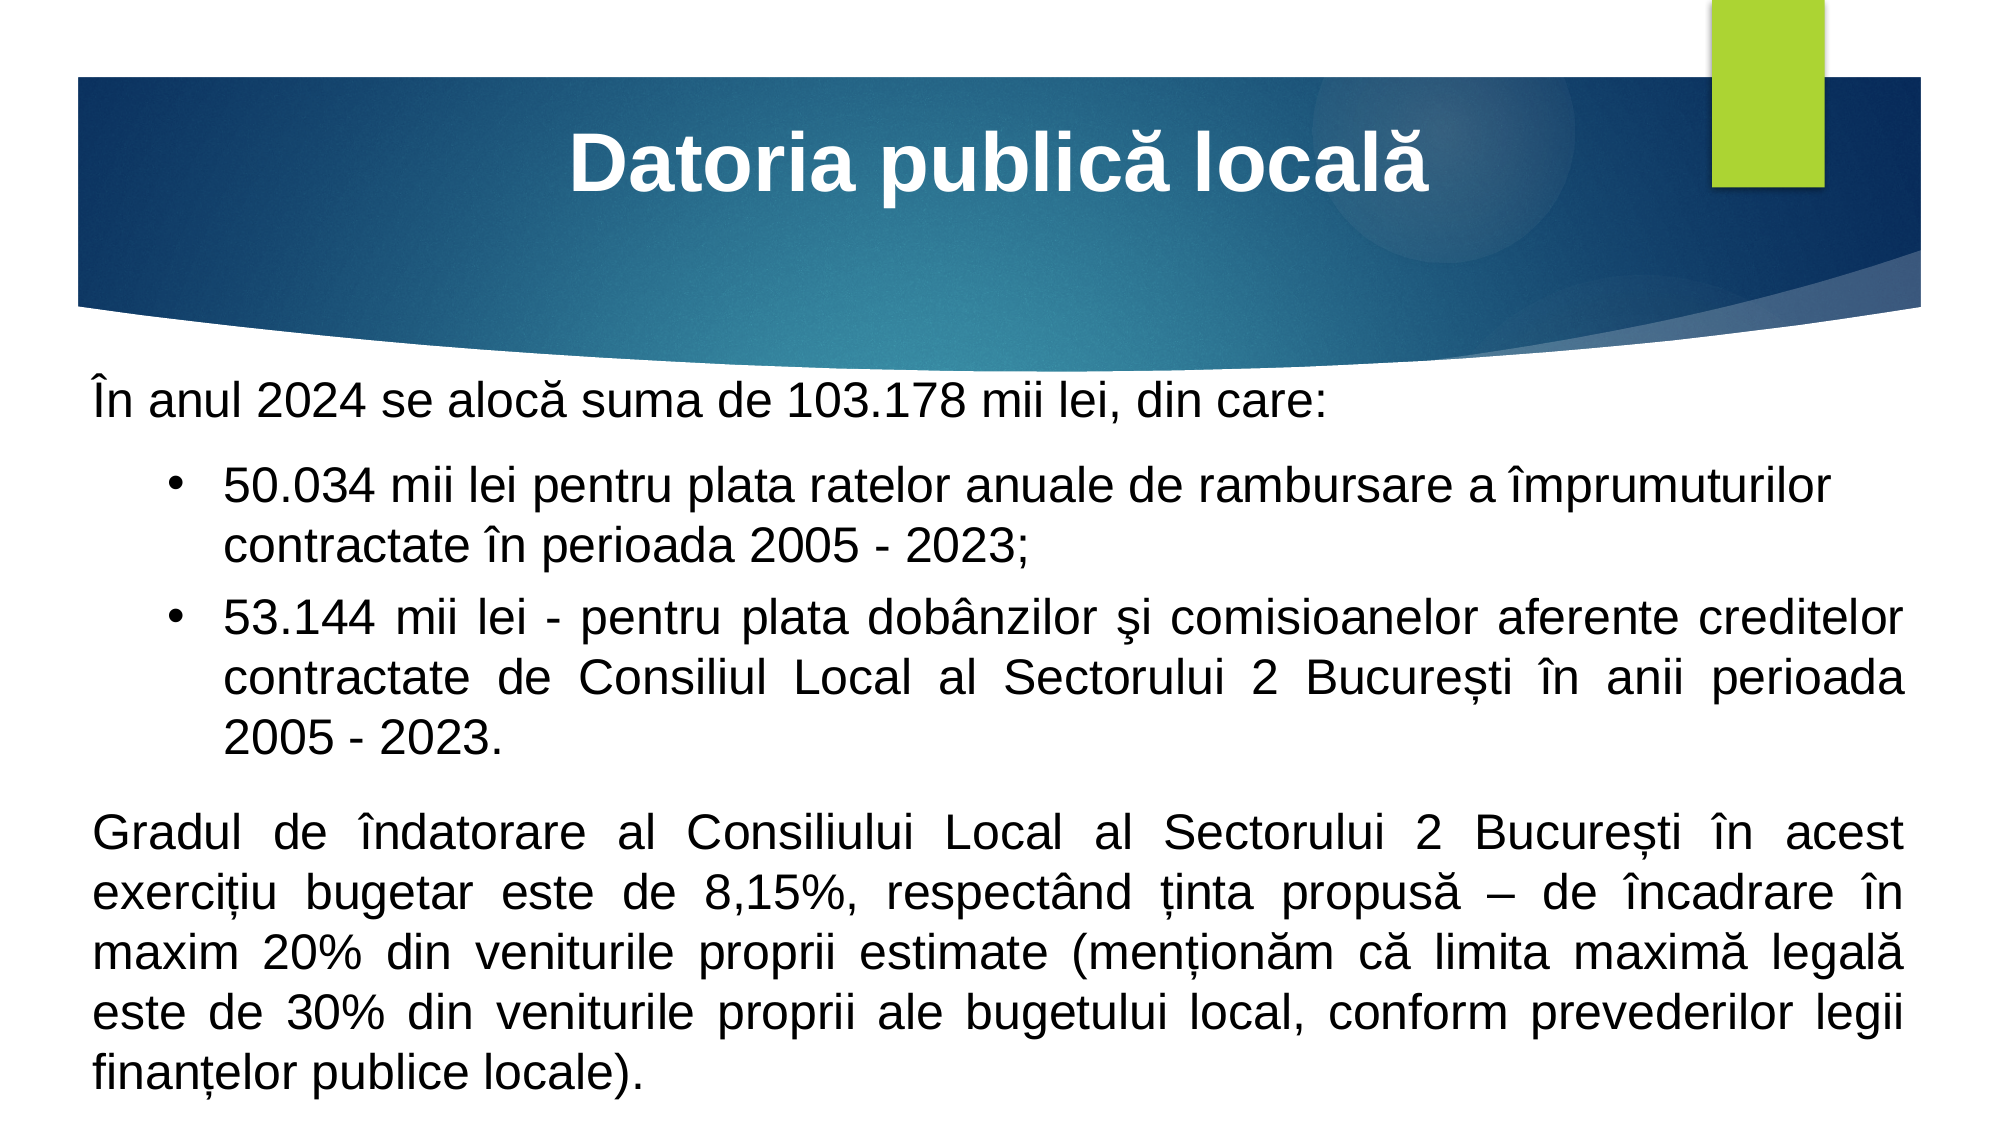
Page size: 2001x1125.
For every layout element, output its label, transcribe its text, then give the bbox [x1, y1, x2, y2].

text_box În anul 2024 se alocă suma de 103.178 mii lei, din care: 50.034 mii lei pentru plata ratelor anuale de rambursare a împrumuturilor contractate în perioada 2005 - 2023; 53.144 mii lei - pentru plata dobânzilor şi comisioanelor aferente creditelor contractate de Consiliul Local al Sectorului 2 București în anii perioada 2005 - 2023. Gradul de îndatorare al Consiliului Local al Sectorului 2 București în acest exercițiu bugetar este de 8,15%, respectând ținta propusă – de încadrare în maxim 20% din veniturile proprii estimate (menționăm că limita maximă legală este de 30% din veniturile proprii ale bugetului local, conform prevederilor legii finanțelor publice locale). [77, 320, 1921, 1125]
text_box Datoria publică locală [20, 112, 1978, 275]
